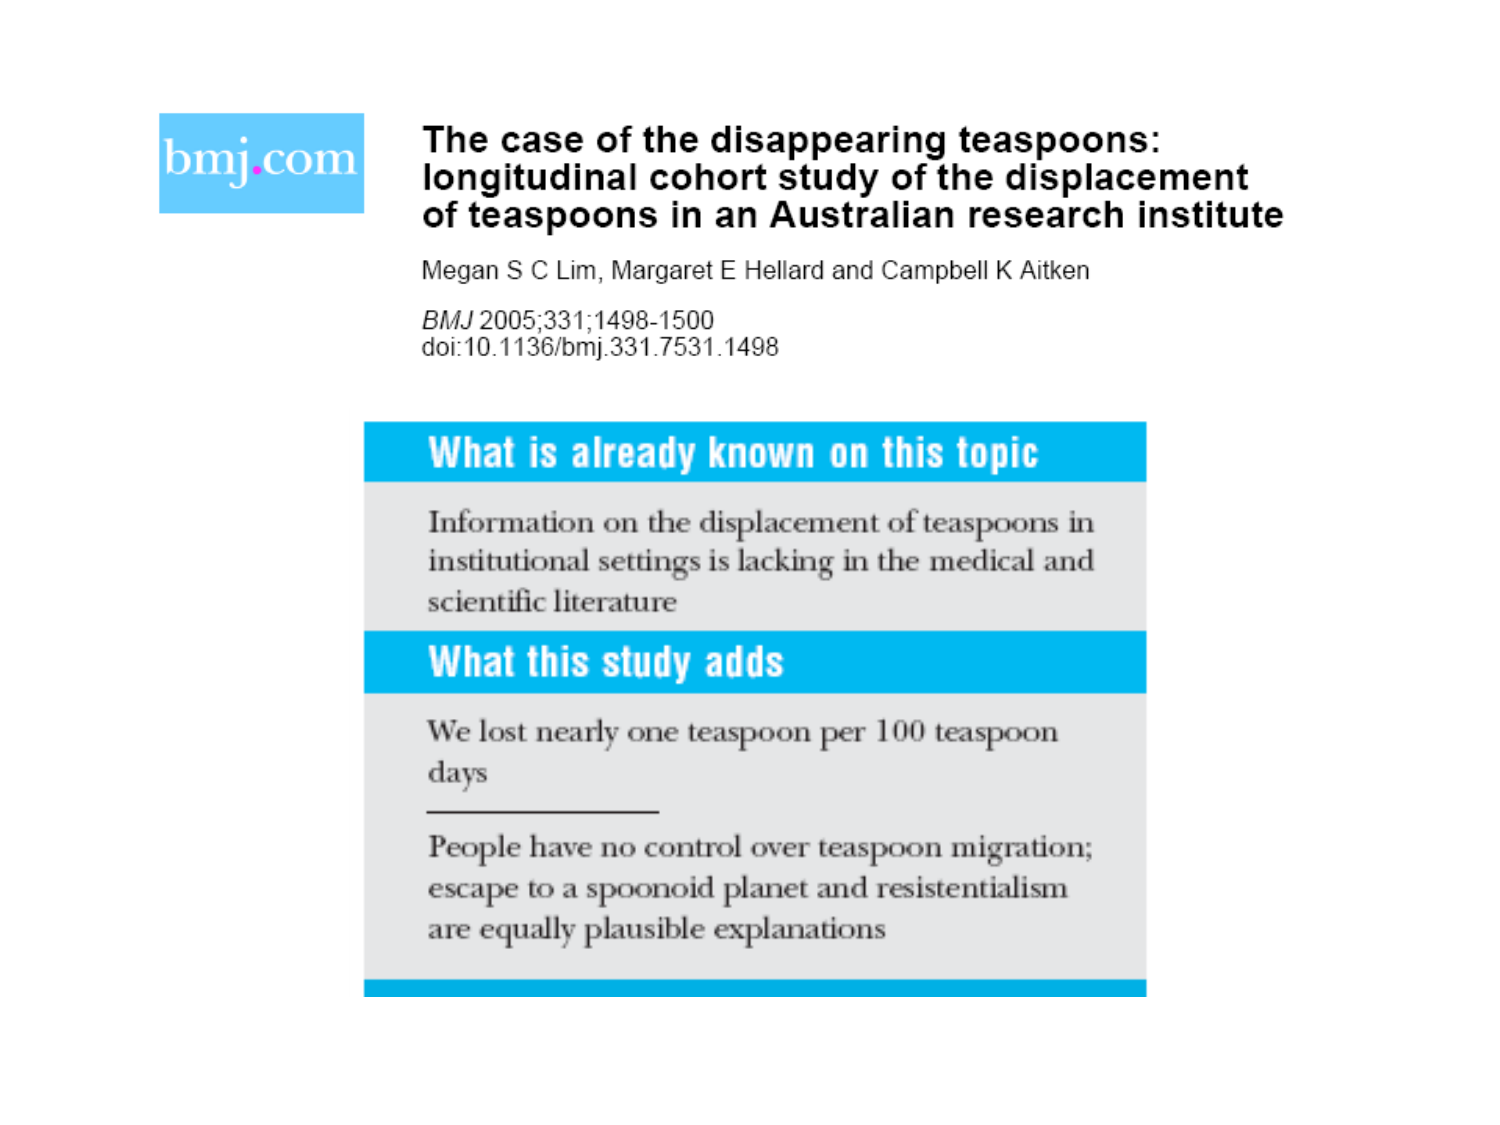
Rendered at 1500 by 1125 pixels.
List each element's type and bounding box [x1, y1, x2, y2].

picture [147, 89, 1342, 367]
picture [348, 408, 1176, 997]
